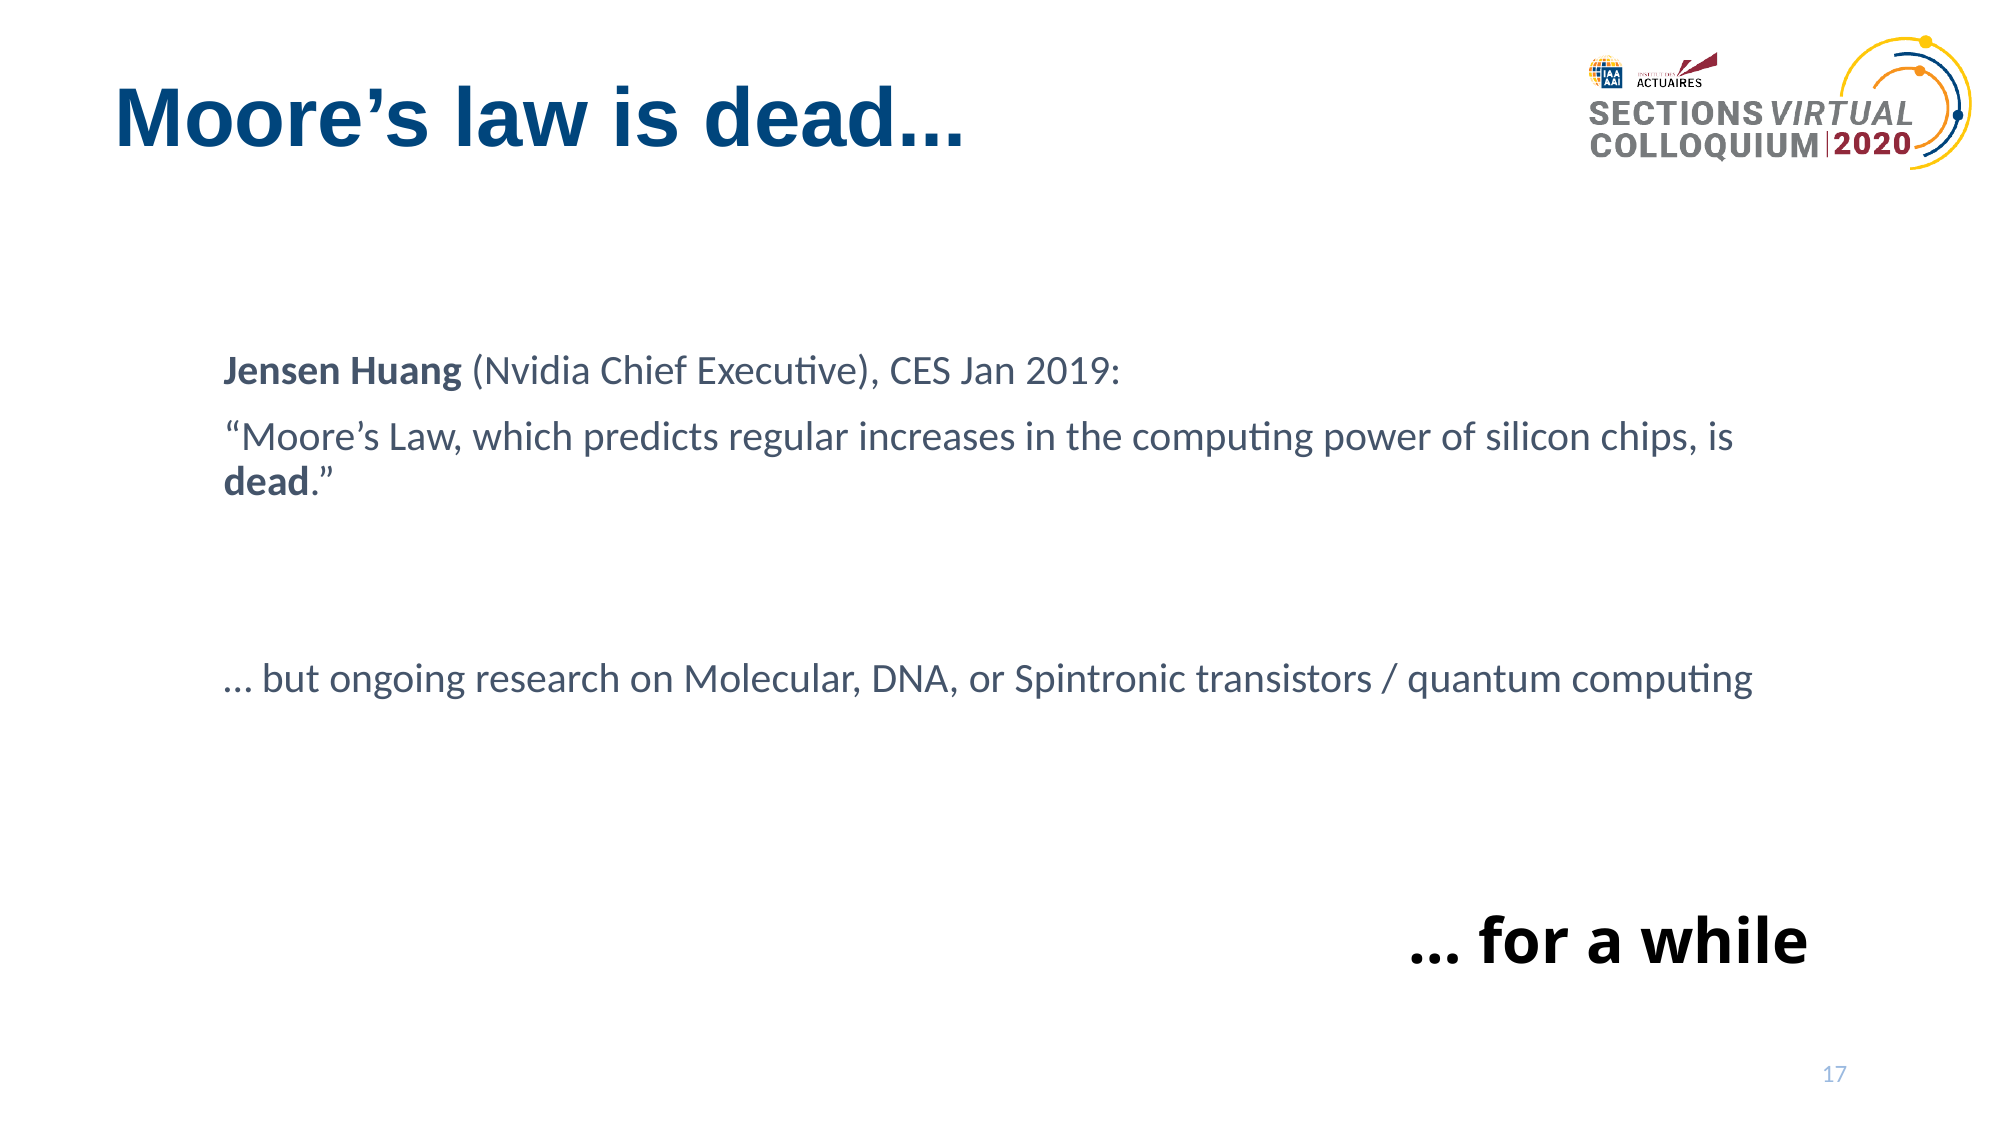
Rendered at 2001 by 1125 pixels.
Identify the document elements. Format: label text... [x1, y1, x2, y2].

slide_number 17 [1412, 1042, 1863, 1103]
text_box … for a while [1409, 909, 1900, 978]
picture [1588, 31, 1972, 170]
text_box Jensen Huang (Nvidia Chief Executive), CES Jan 2019: “Moore’s Law, which predicts regular increases in the computing power of silicon chips, is dead.” … but ongoing research on Molecular, DNA, or Spintronic transistors / quantum computing [208, 138, 1774, 777]
title Moore’s law is dead... [99, 85, 1588, 154]
text_box [999, 299, 1862, 1038]
